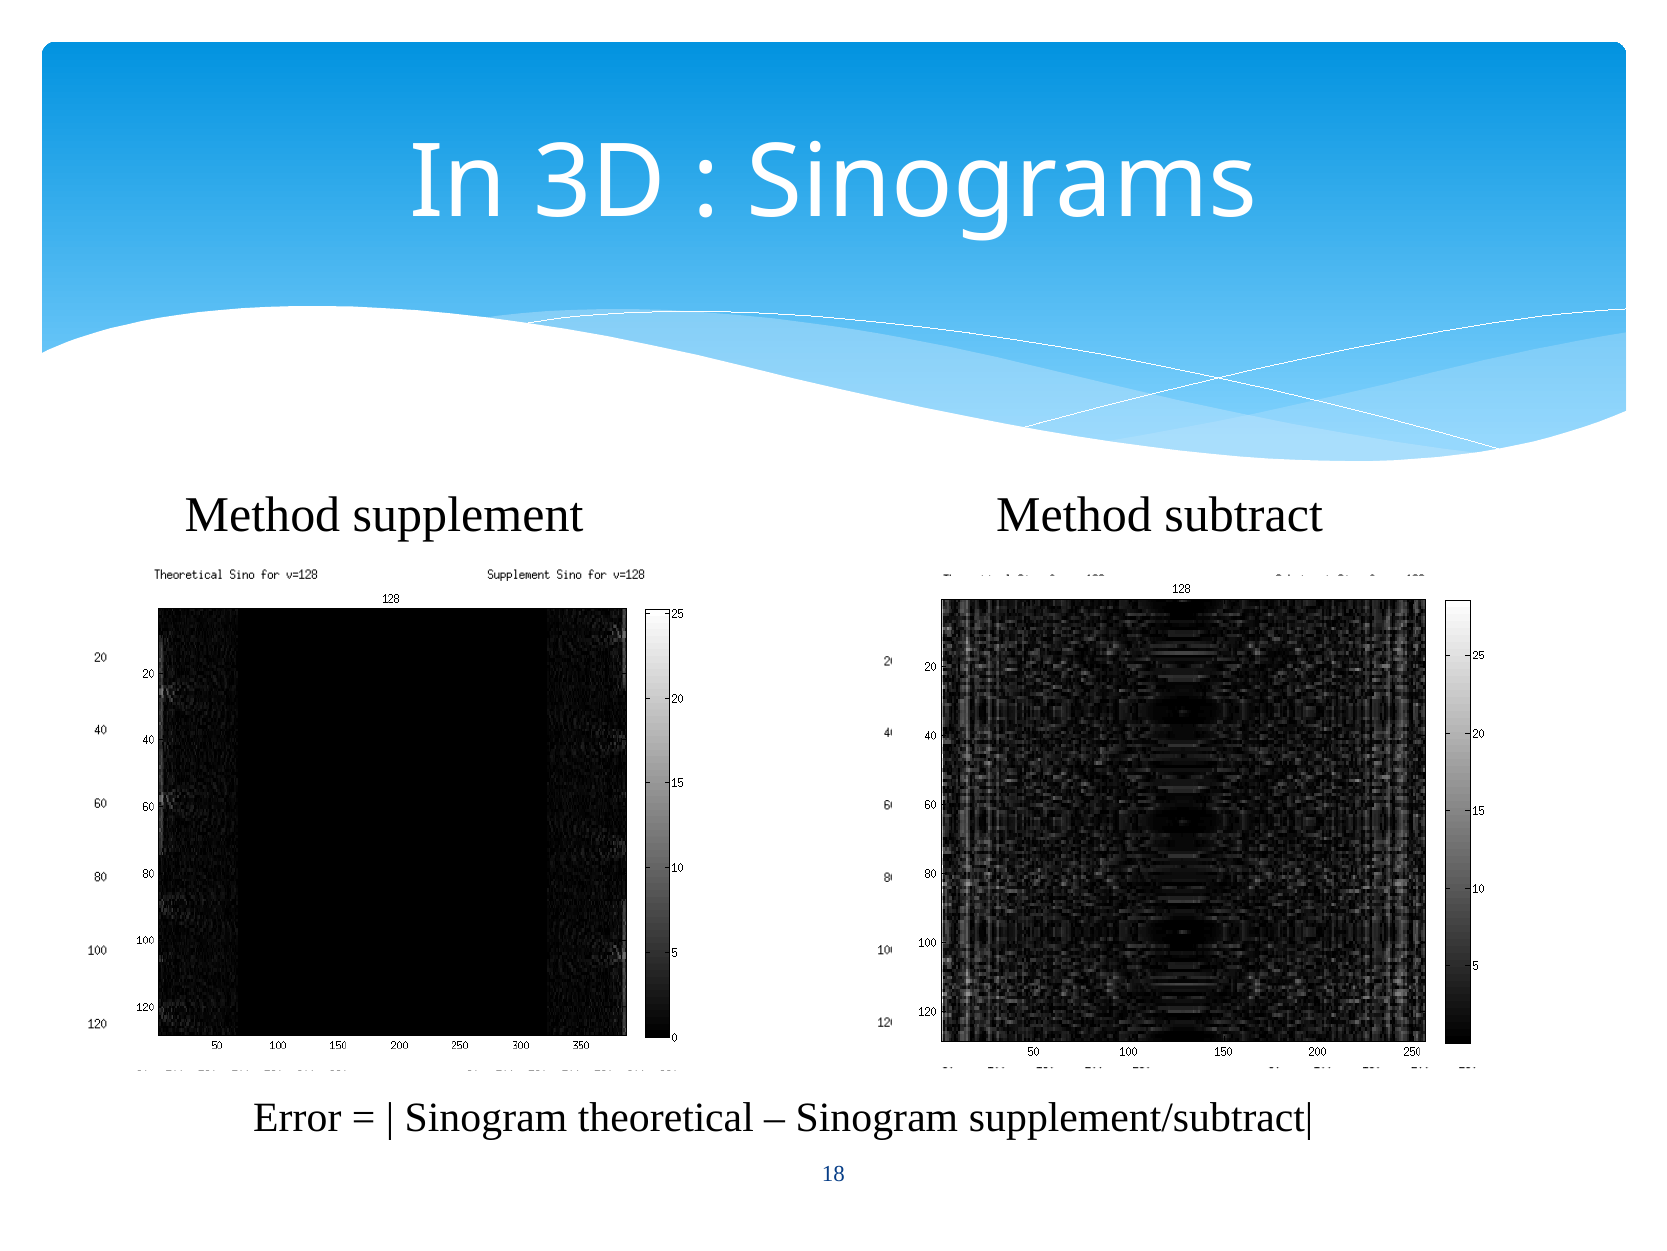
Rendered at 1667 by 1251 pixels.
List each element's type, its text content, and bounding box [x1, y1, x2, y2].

text_box Method supplement Method subtract [144, 473, 1468, 549]
picture [841, 560, 1507, 1092]
title In 3D : Sinograms [83, 61, 1584, 290]
text_box Error = | Sinogram theoretical – Sinogram supplement/subtract| [238, 1082, 1359, 1147]
picture [55, 560, 728, 1083]
slide_number 18 [727, 1147, 940, 1206]
